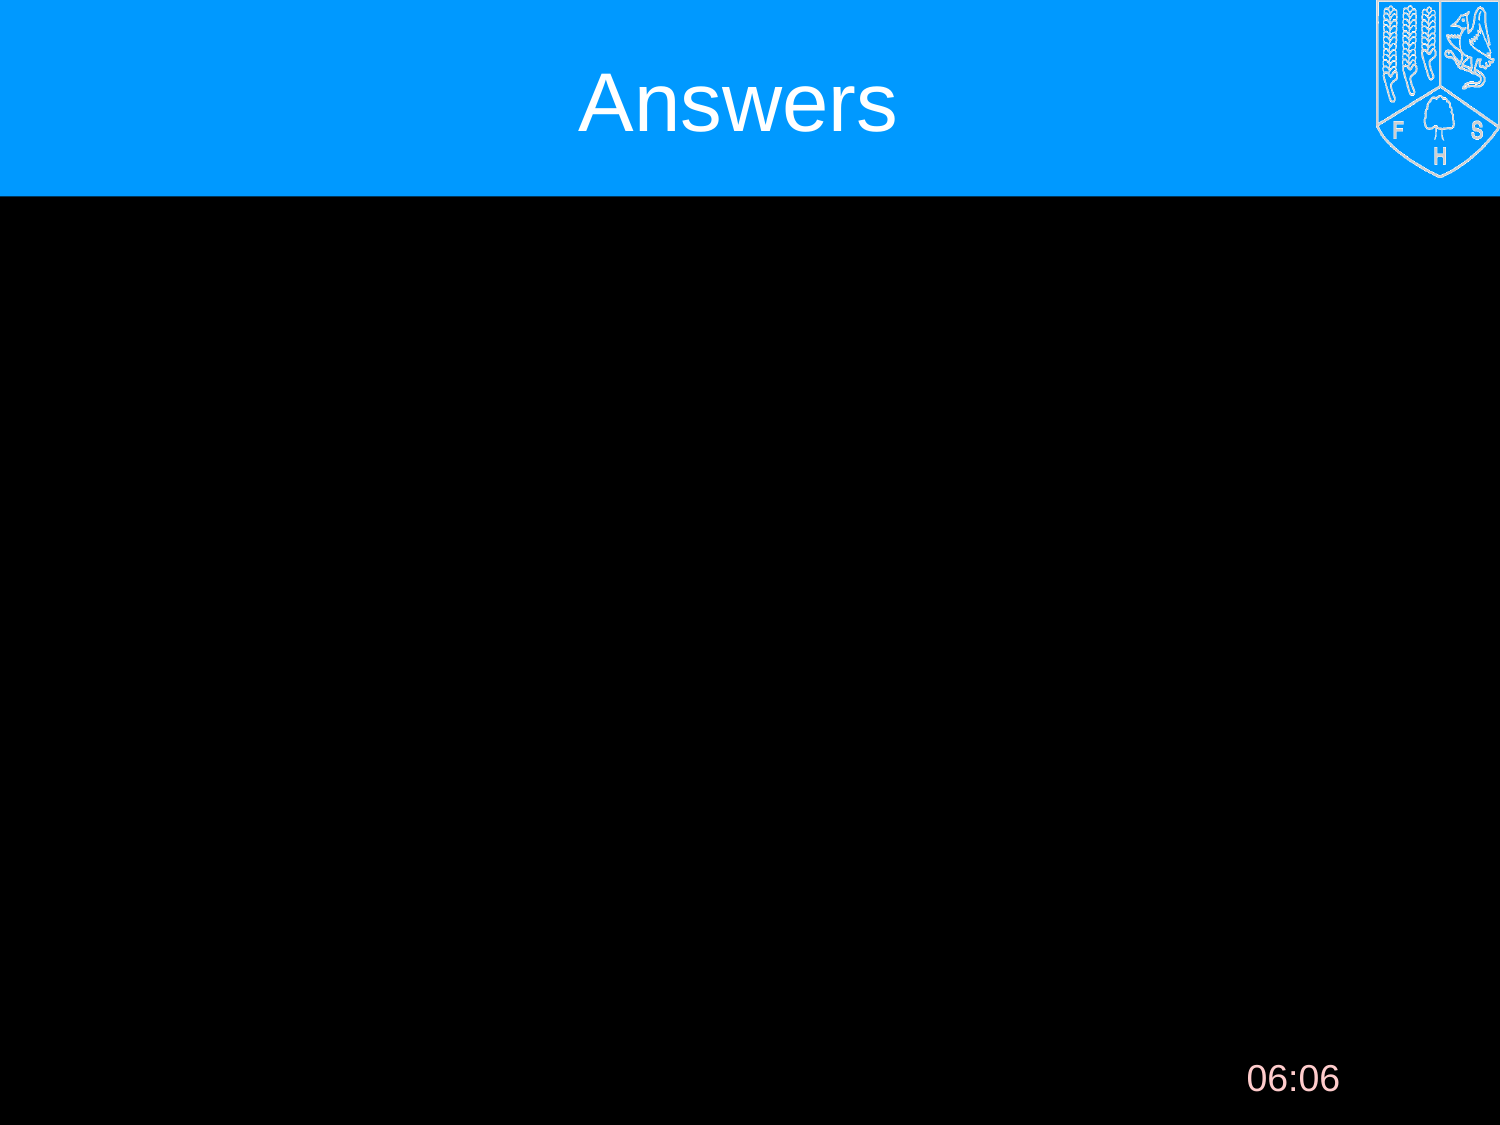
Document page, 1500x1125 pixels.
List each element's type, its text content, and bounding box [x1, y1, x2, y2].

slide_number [1174, 1046, 1412, 1125]
title Answers [0, 0, 1500, 197]
picture [1375, 0, 1500, 178]
